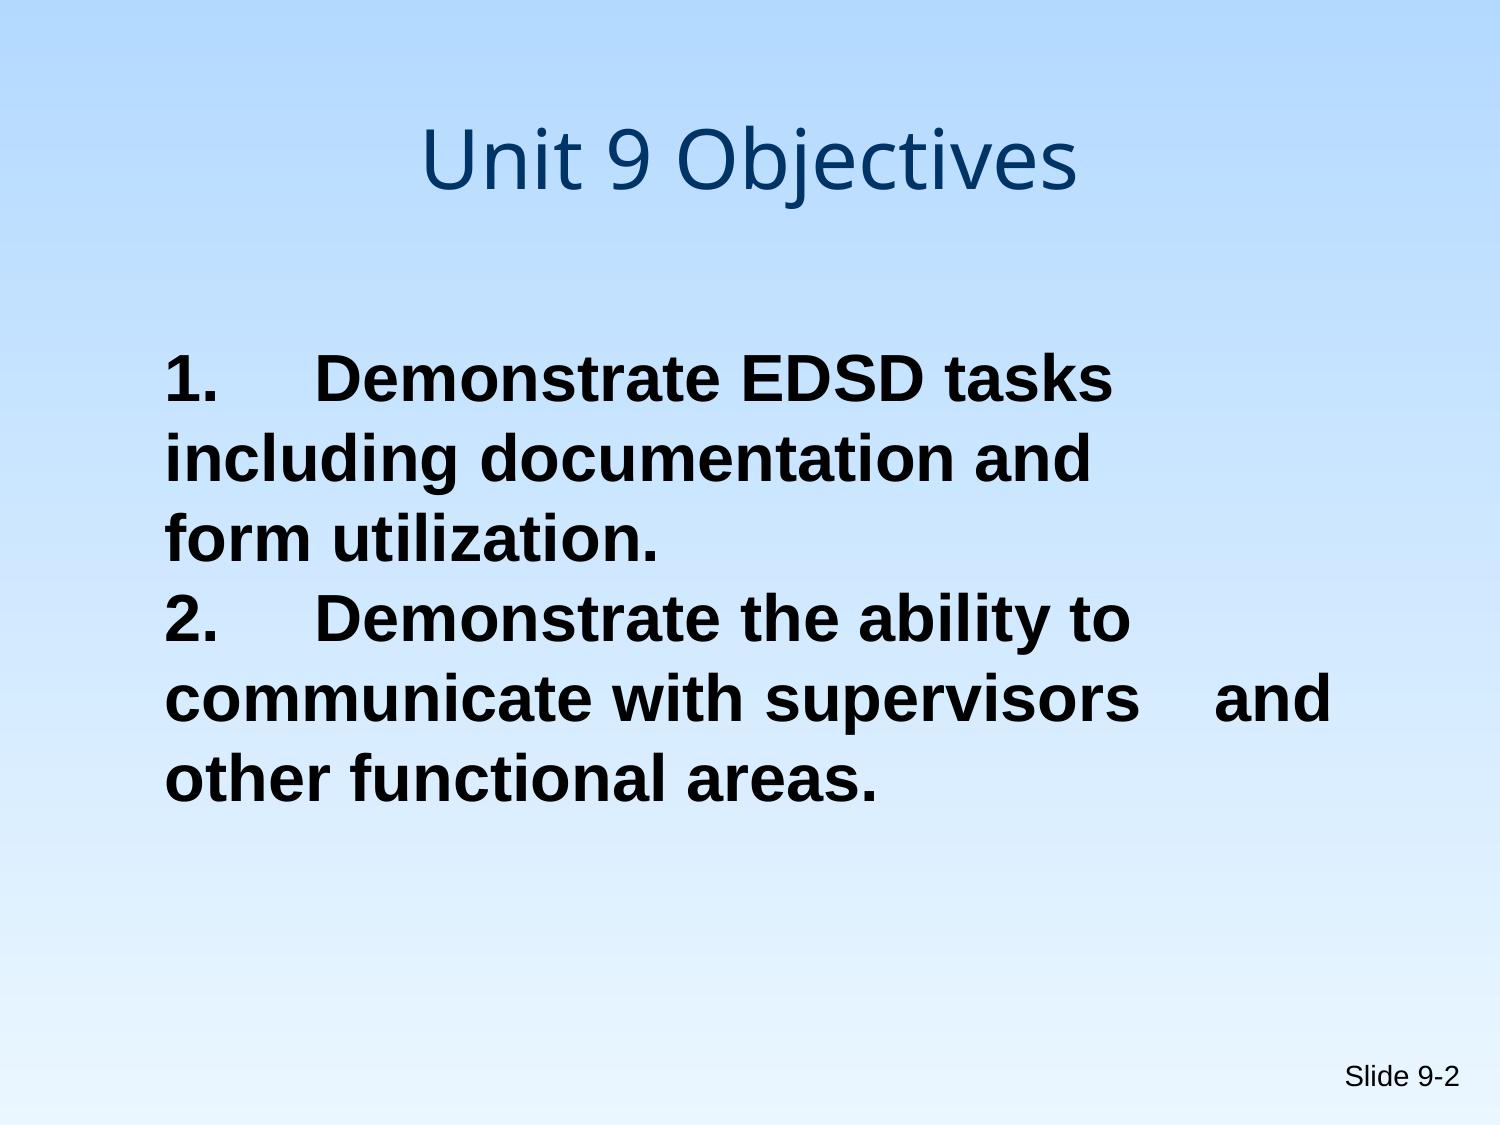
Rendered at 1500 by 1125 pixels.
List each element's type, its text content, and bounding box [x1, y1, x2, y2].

title Unit 9 Objectives [112, 62, 1388, 250]
text_box 1. Demonstrate EDSD tasks including documentation and form utilization. 2. Demonstrate the ability to communicate with supervisors and other functional areas. [149, 327, 1350, 822]
